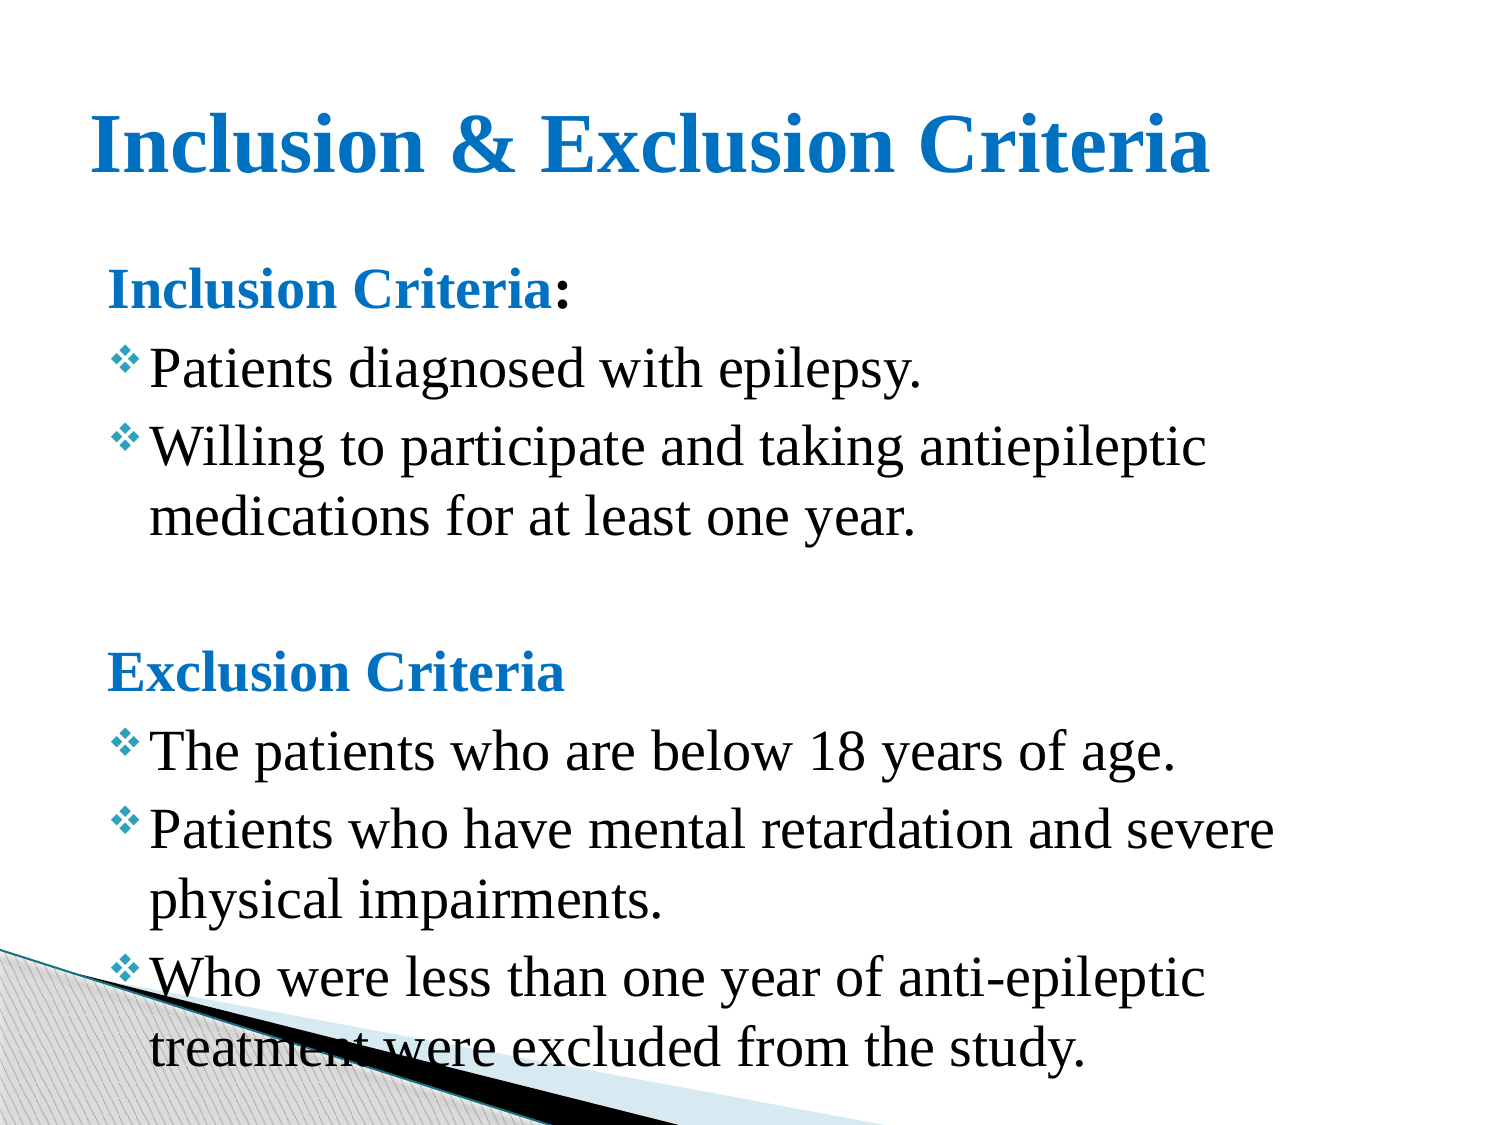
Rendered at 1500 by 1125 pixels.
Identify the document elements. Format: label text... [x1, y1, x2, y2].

list Inclusion Criteria: Patients diagnosed with epilepsy. Willing to participate and taking antiepileptic medications for at least one year. Exclusion Criteria The patients who are below 18 years of age. Patients who have mental retardation and severe physical impairments. Who were less than one year of anti-epileptic treatment were excluded from the study. [75, 243, 1425, 986]
title Inclusion & Exclusion Criteria [75, 45, 1425, 233]
